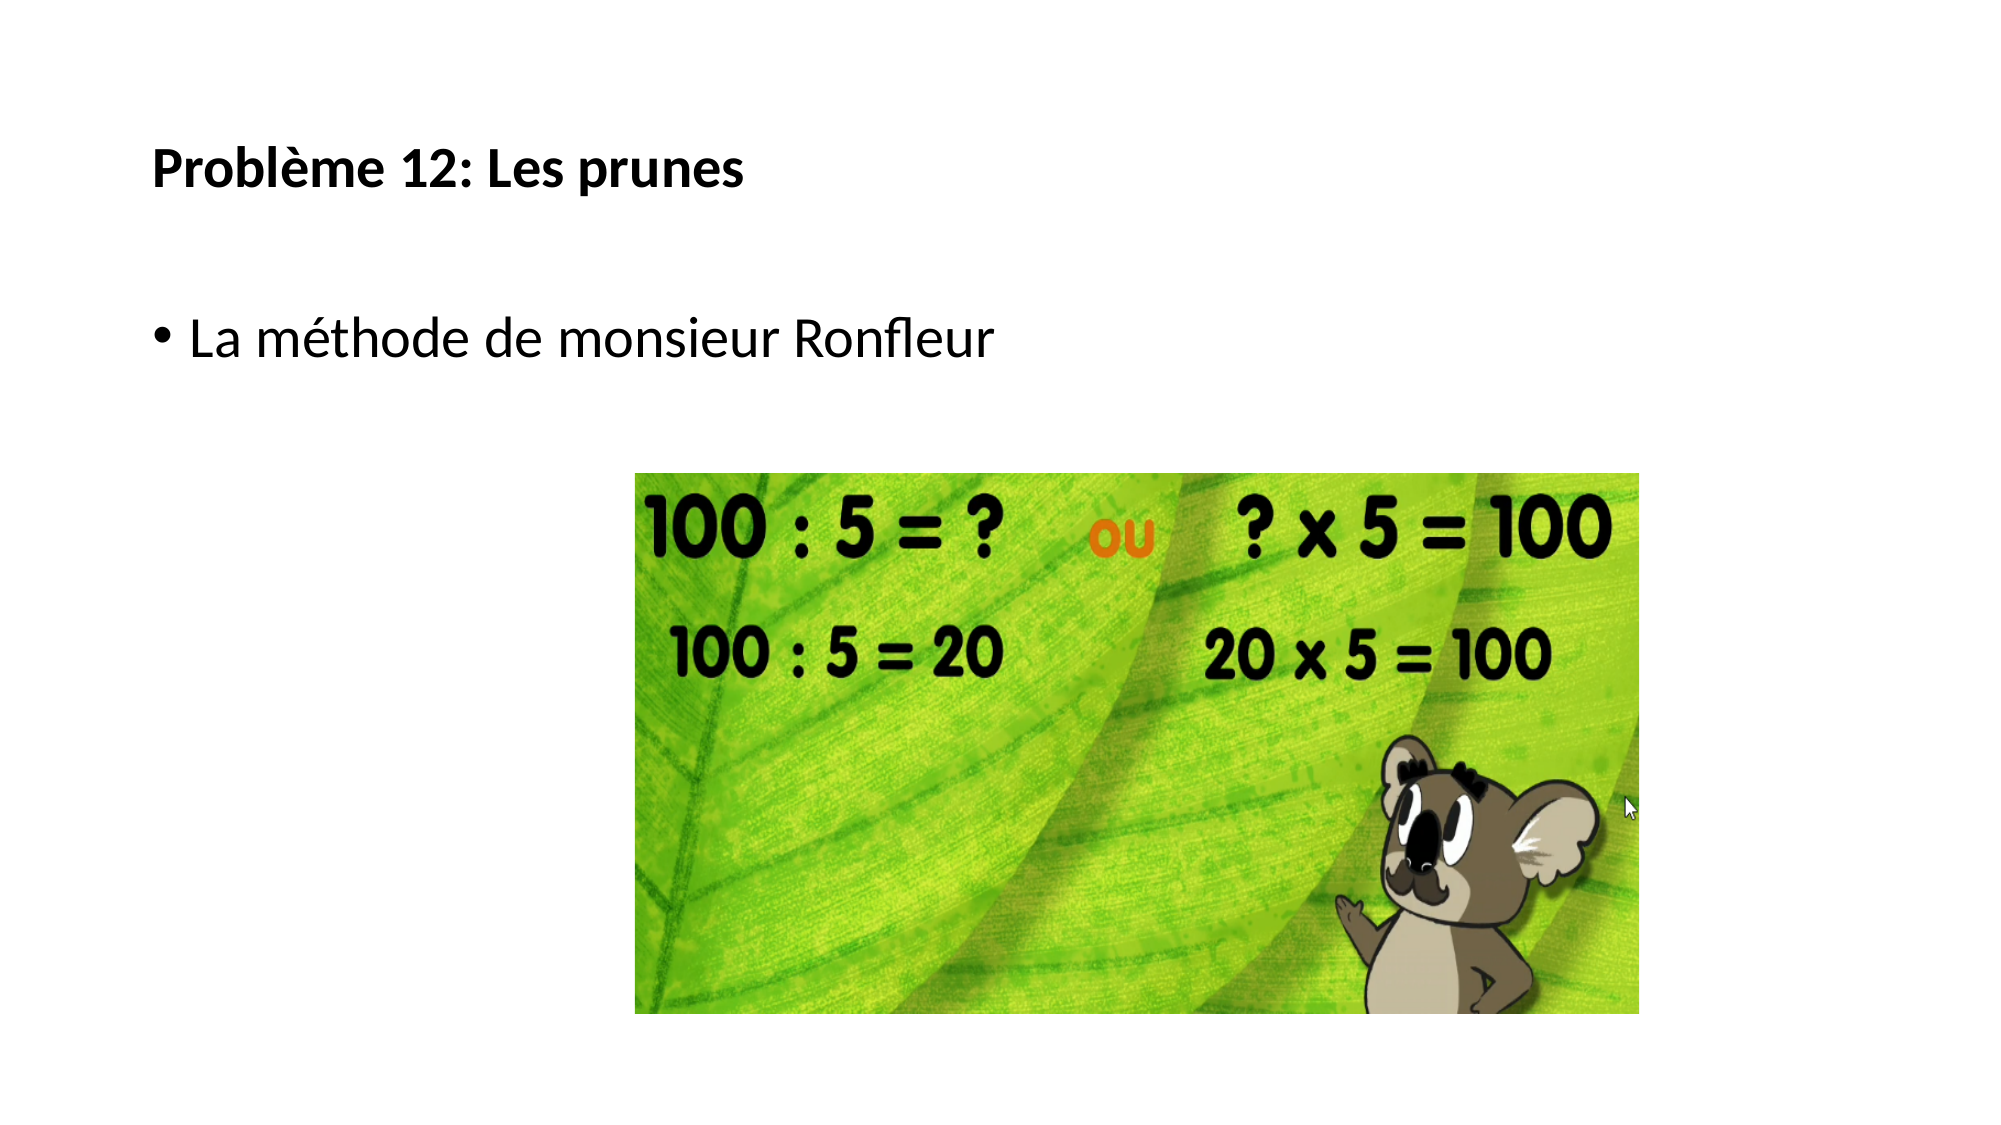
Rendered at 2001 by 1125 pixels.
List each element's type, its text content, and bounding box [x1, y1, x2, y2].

list La méthode de monsieur Ronfleur [137, 299, 1863, 1014]
title Problème 12: Les prunes [137, 59, 1863, 278]
picture [634, 473, 1640, 1014]
